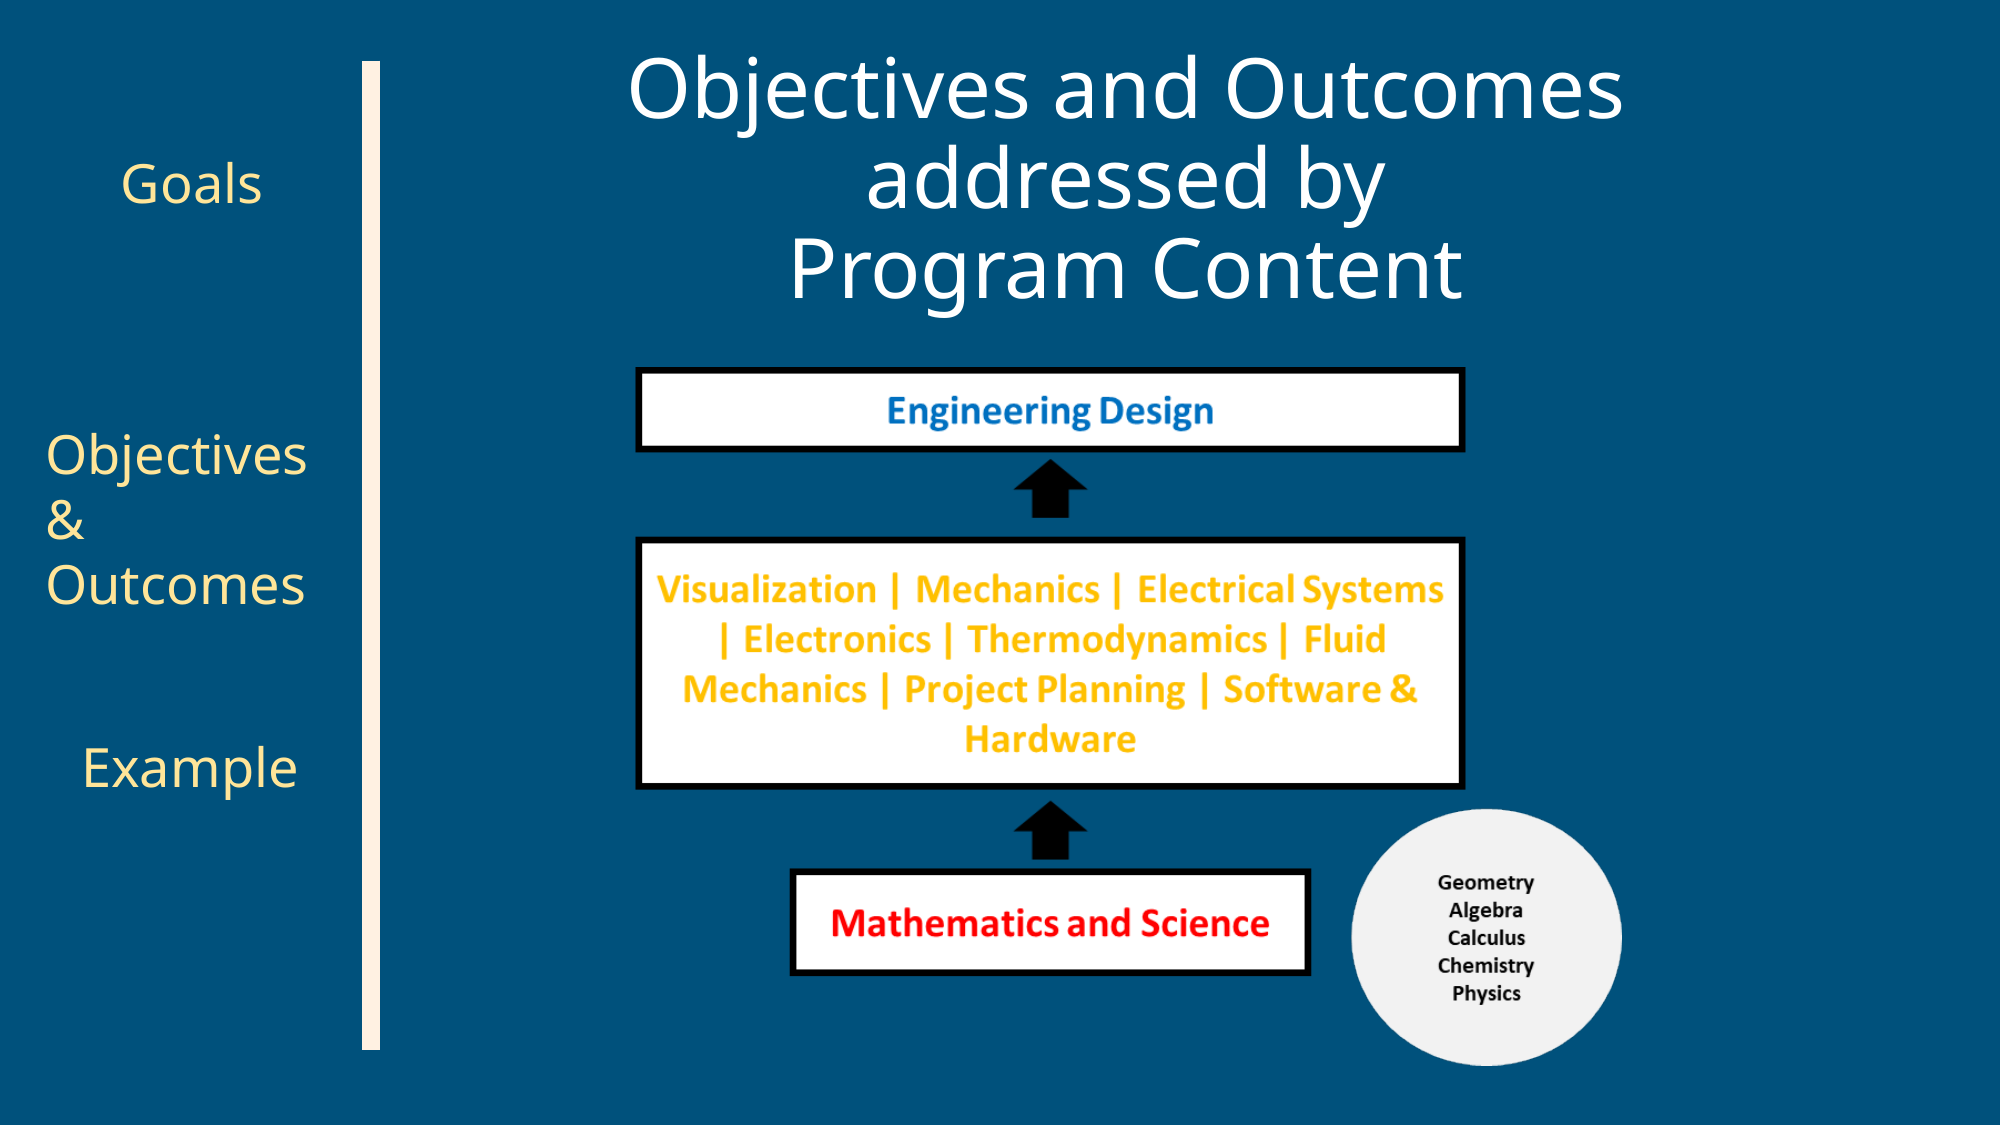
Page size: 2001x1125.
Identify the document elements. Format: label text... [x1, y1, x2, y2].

text_box Example [66, 717, 336, 813]
picture [790, 870, 1310, 975]
picture [637, 537, 1464, 789]
text_box Objectives & Outcomes [30, 405, 362, 631]
picture [637, 368, 1464, 451]
picture [1017, 460, 1085, 517]
picture [1352, 809, 1621, 1065]
text_box Objectives and Outcomes addressed by Program Content [557, 31, 1695, 332]
text_box Goals [105, 134, 296, 230]
picture [1017, 803, 1085, 858]
